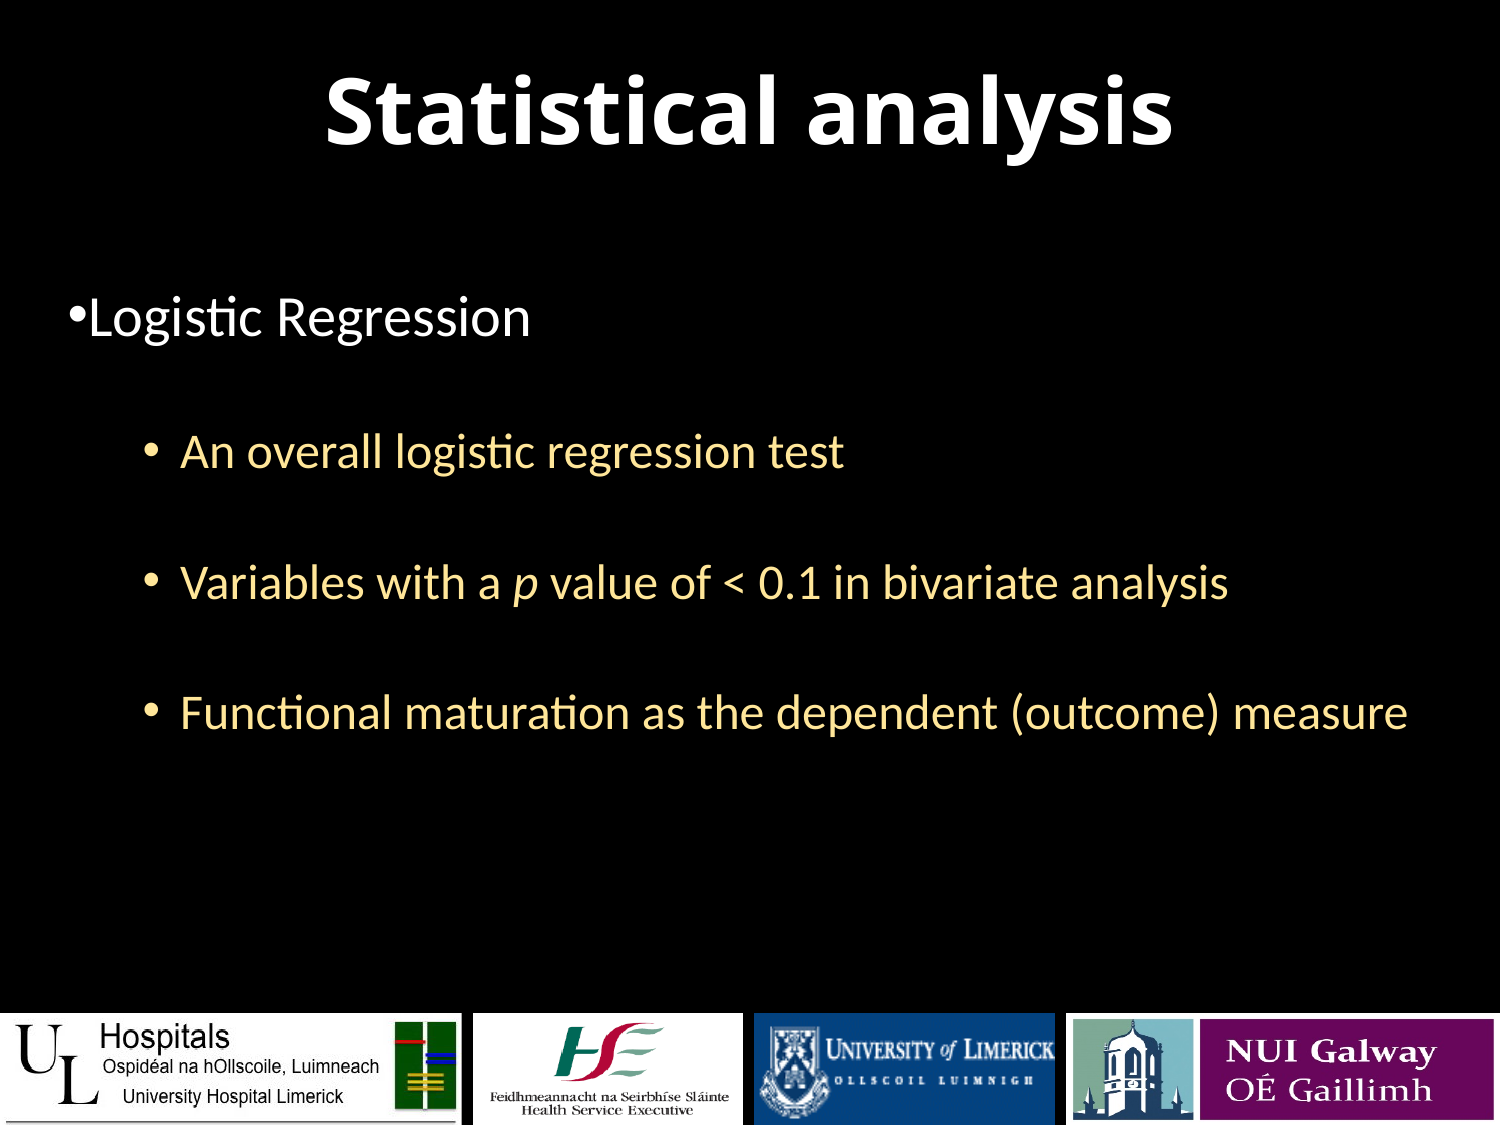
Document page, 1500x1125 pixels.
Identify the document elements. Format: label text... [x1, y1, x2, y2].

title Statistical analysis [103, 27, 1397, 201]
picture [1066, 1013, 1500, 1125]
list Logistic Regression An overall logistic regression test Variables with a p value of < 0.1 in bivariate analysis Functional maturation as the dependent (outcome) measure [52, 201, 1454, 970]
picture [0, 1013, 462, 1125]
picture [754, 1013, 1055, 1125]
picture [473, 1013, 743, 1125]
